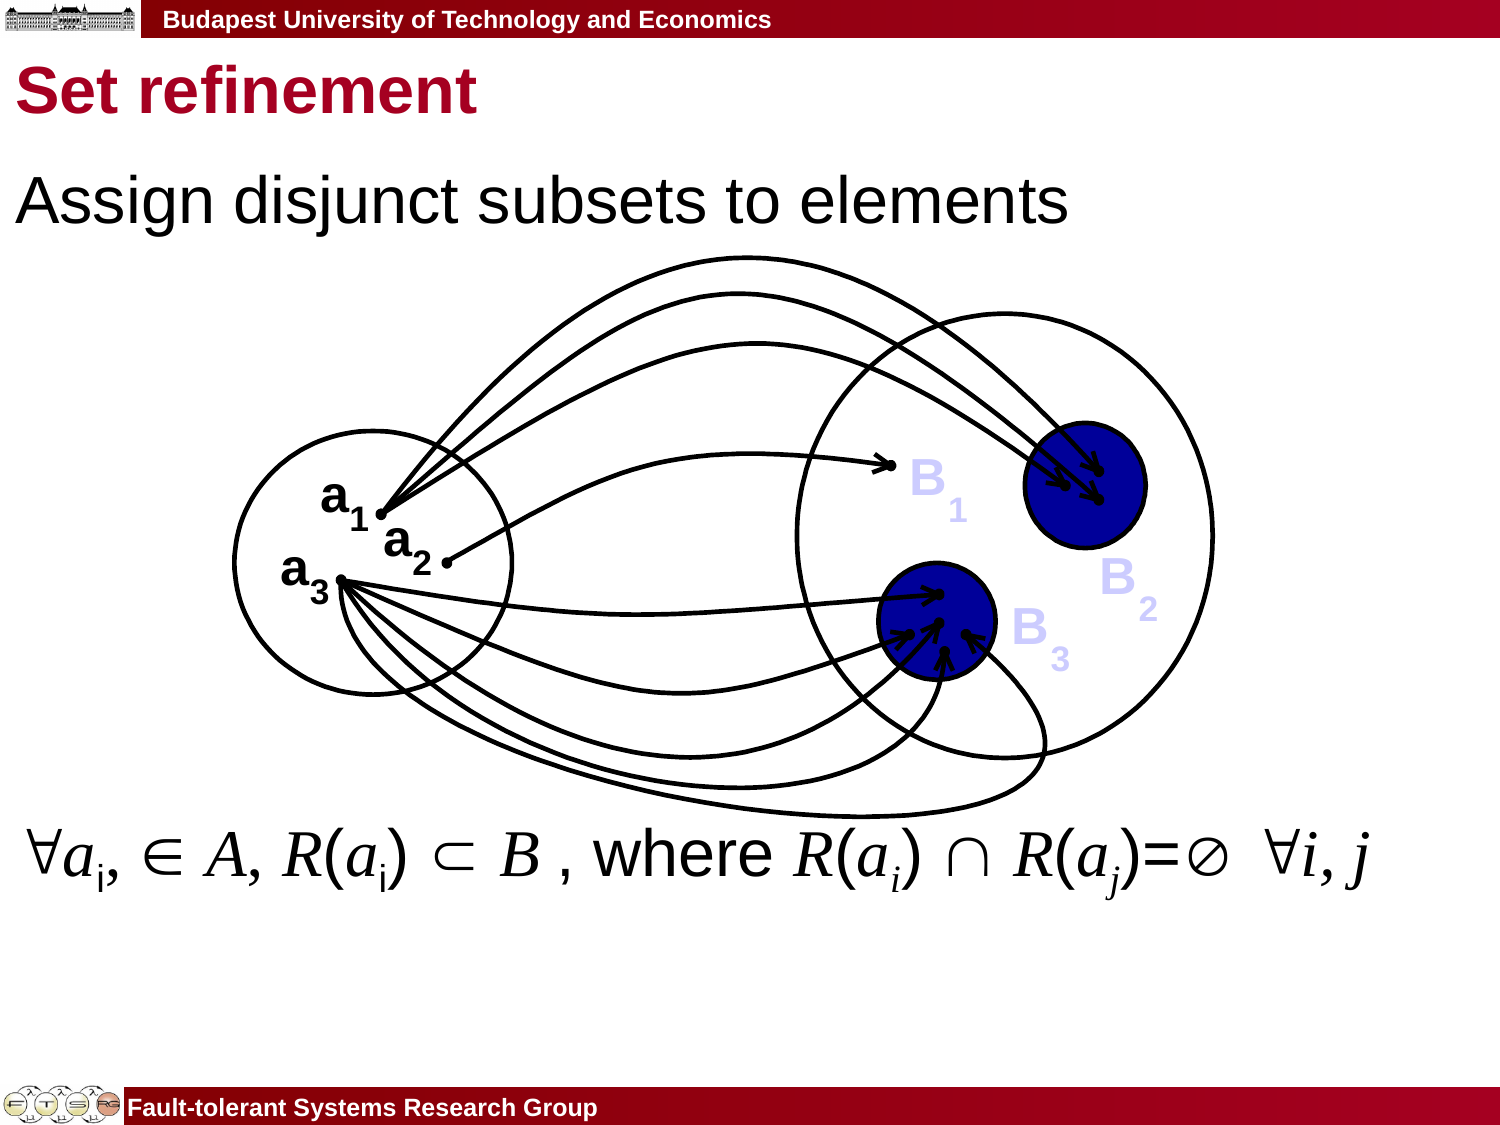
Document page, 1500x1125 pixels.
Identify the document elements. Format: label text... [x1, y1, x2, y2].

picture [0, 1084, 124, 1125]
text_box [234, 257, 1214, 818]
title Set refinement [0, 35, 1500, 138]
list Assign disjunct subsets to elements ai,  A, R(ai)  B , where R(ai)  R(aj)= i, j [0, 148, 1500, 1063]
picture [0, 0, 141, 35]
